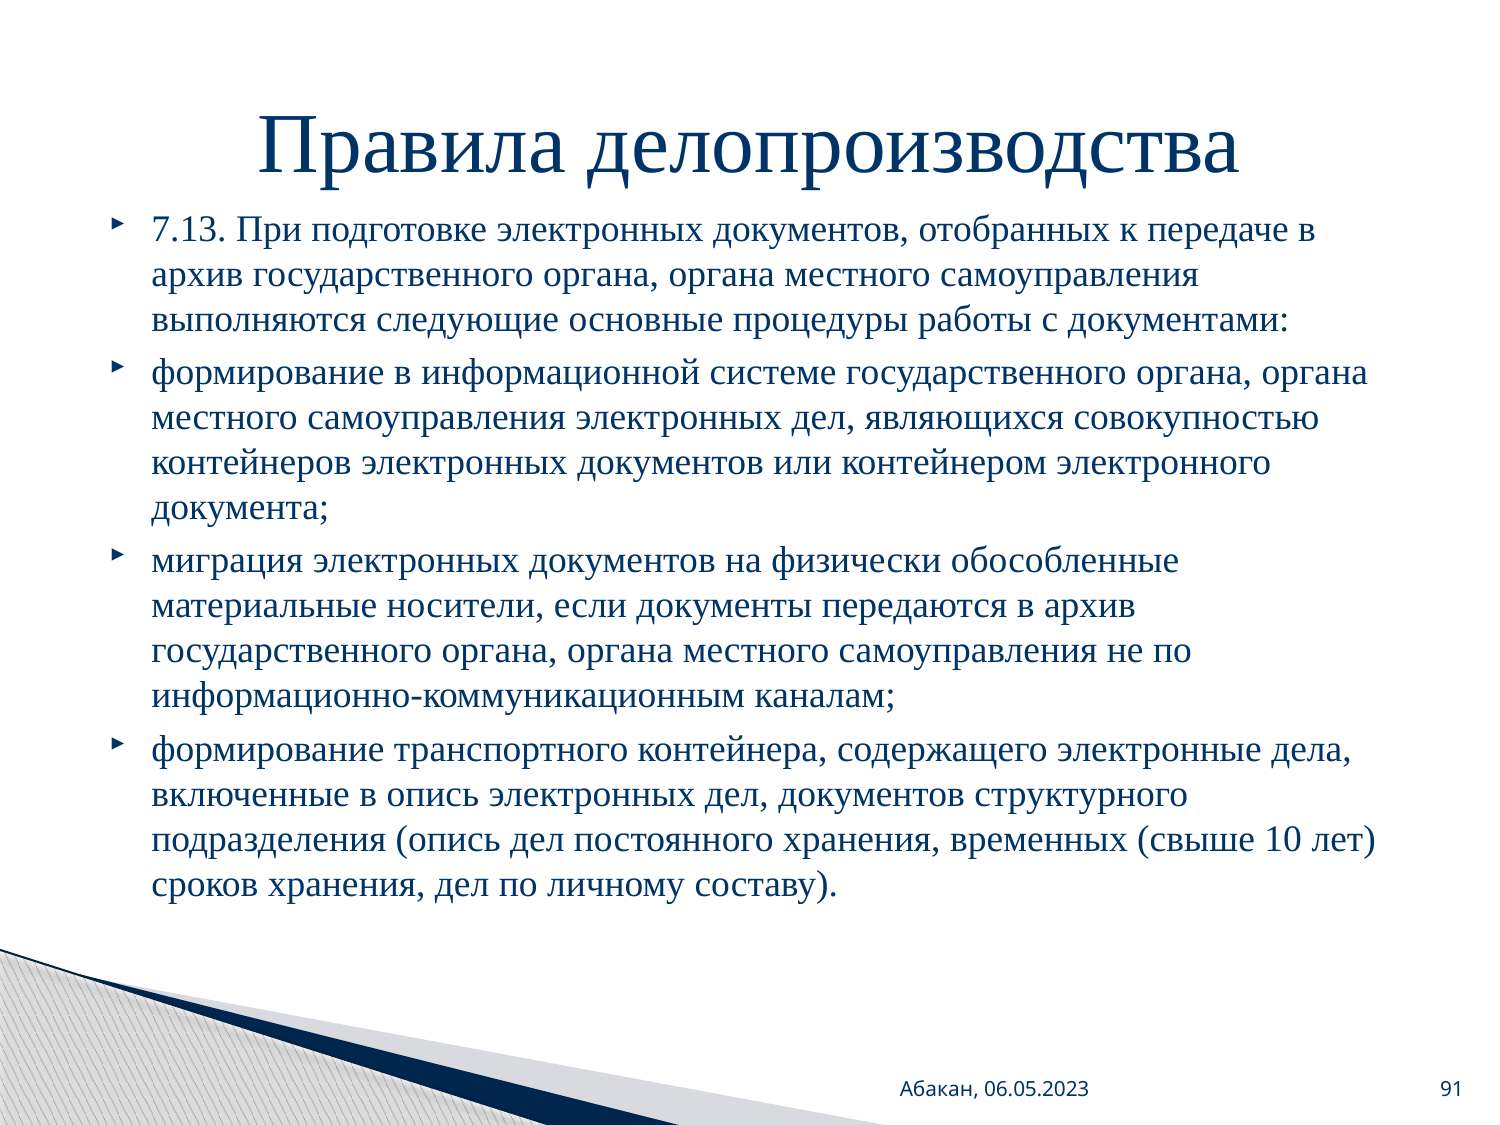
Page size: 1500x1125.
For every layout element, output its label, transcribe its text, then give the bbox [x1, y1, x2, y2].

footer Абакан, 06.05.2023 [718, 1051, 1105, 1112]
list 7.13. При подготовке электронных документов, отобранных к передаче в архив государственного органа, органа местного самоуправления выполняются следующие основные процедуры работы с документами: формирование в информационной системе государственного органа, органа местного самоуправления электронных дел, являющихся совокупностью контейнеров электронных документов или контейнером электронного документа; миграция электронных документов на физически обособленные материальные носители, если документы передаются в архив государственного органа, органа местного самоуправления не по информационно-коммуникационным каналам; формирование транспортного контейнера, содержащего электронные дела, включенные в опись электронных дел, документов структурного подразделения (опись дел постоянного хранения, временных (свыше 10 лет) сроков хранения, дел по личному составу). [76, 196, 1427, 1035]
slide_number 91 [1418, 1051, 1479, 1112]
title Правила делопроизводства [75, 45, 1425, 233]
